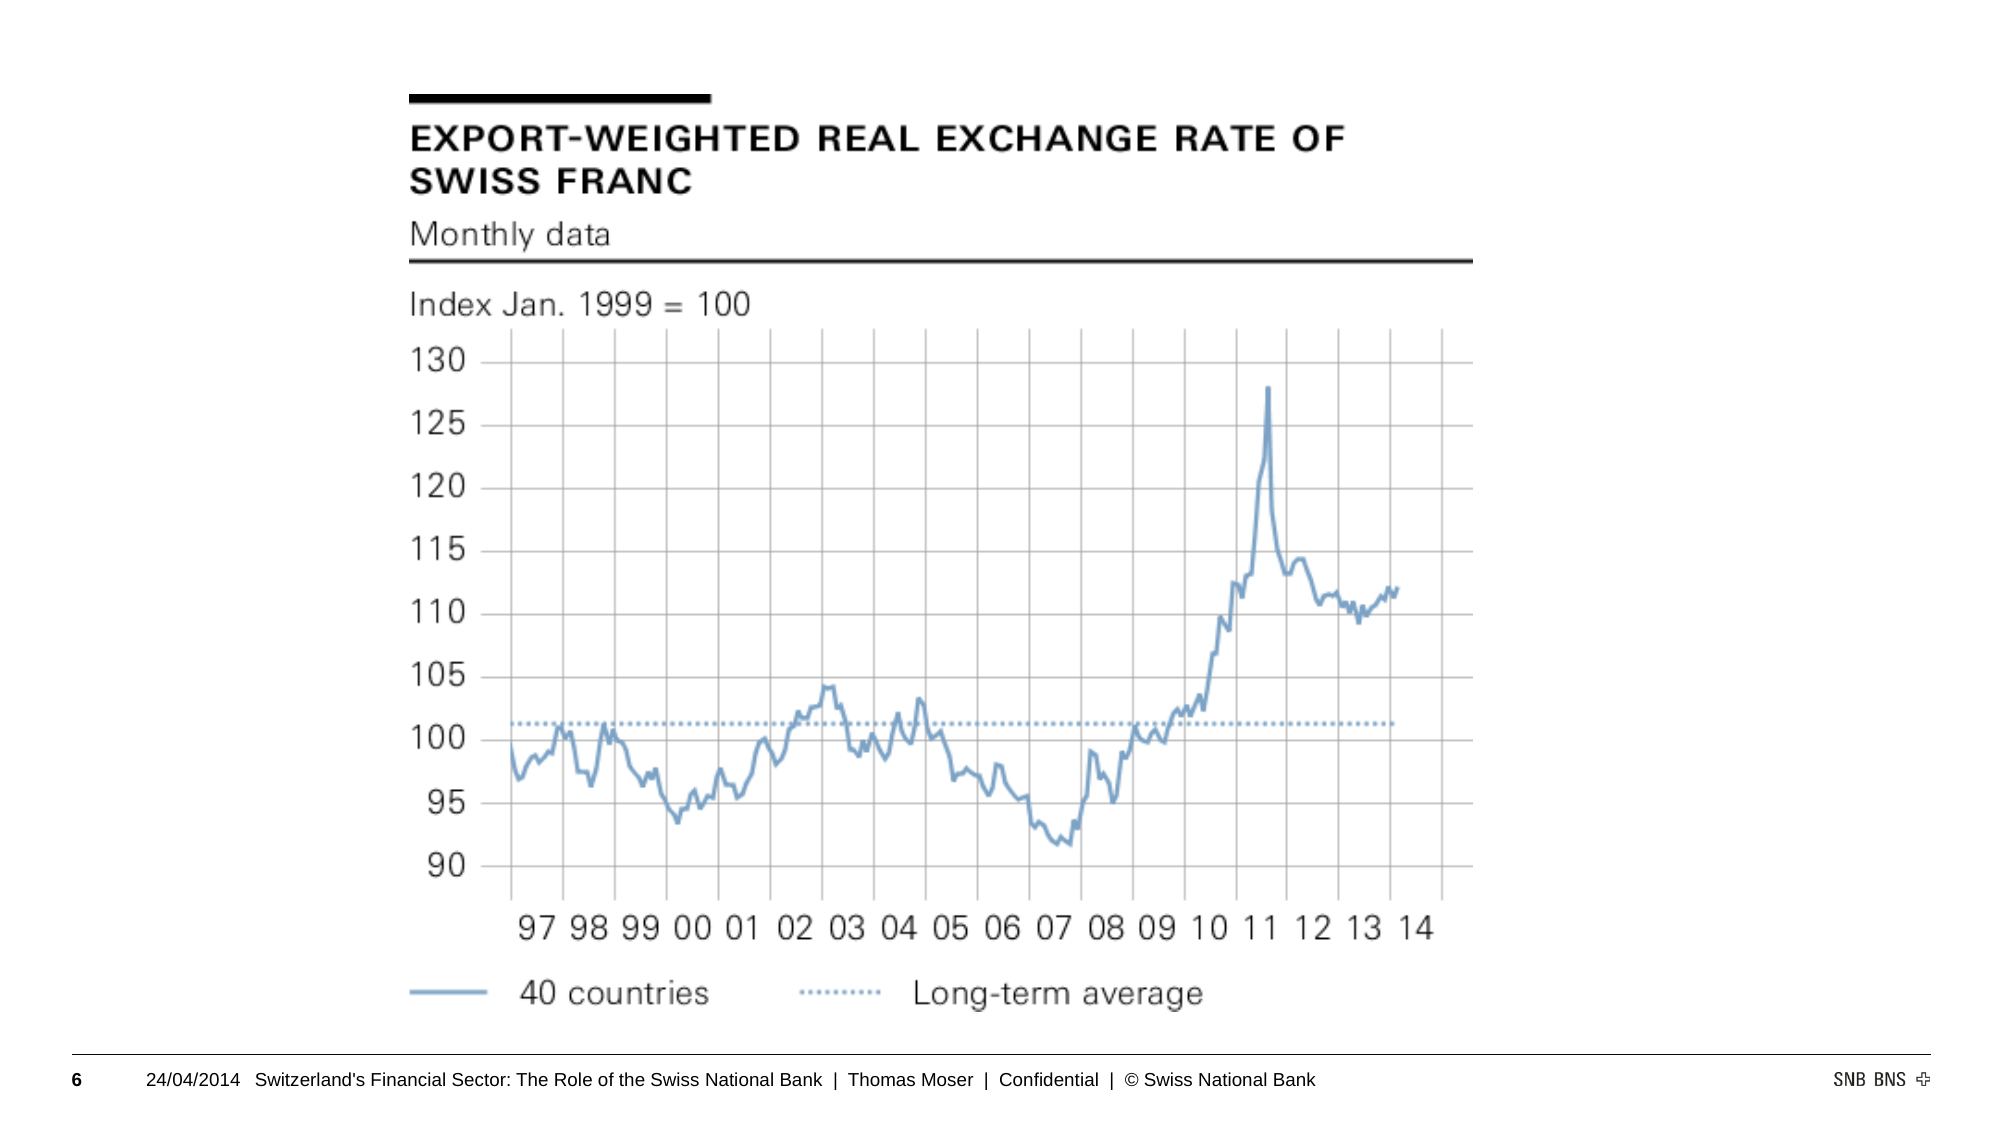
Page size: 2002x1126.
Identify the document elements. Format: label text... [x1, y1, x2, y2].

slide_number 6 [71, 1054, 137, 1091]
picture [409, 94, 1474, 1012]
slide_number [146, 1054, 253, 1091]
footer Switzerland's Financial Sector: The Role of the Swiss National Bank | Thomas Moser | Confidential | © Swiss National Bank [254, 1054, 1931, 1091]
